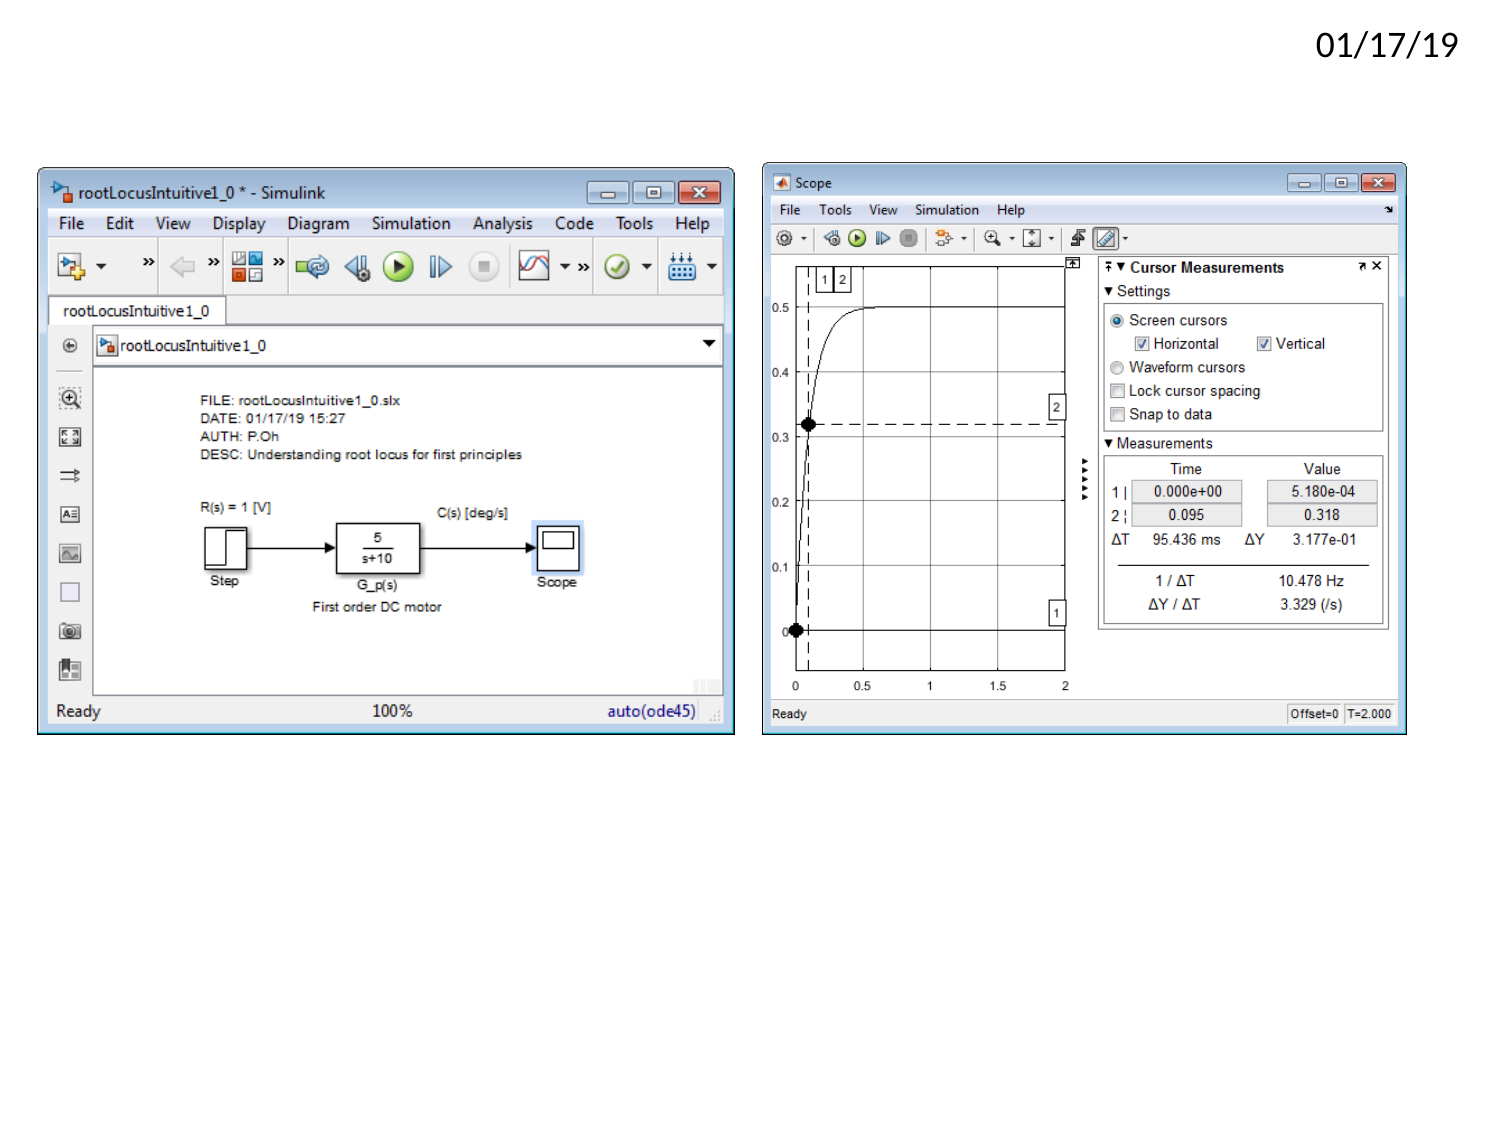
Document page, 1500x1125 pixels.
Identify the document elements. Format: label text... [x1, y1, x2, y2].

text_box 01/17/19 [1301, 12, 1474, 73]
picture [762, 162, 1407, 736]
picture [37, 167, 735, 736]
